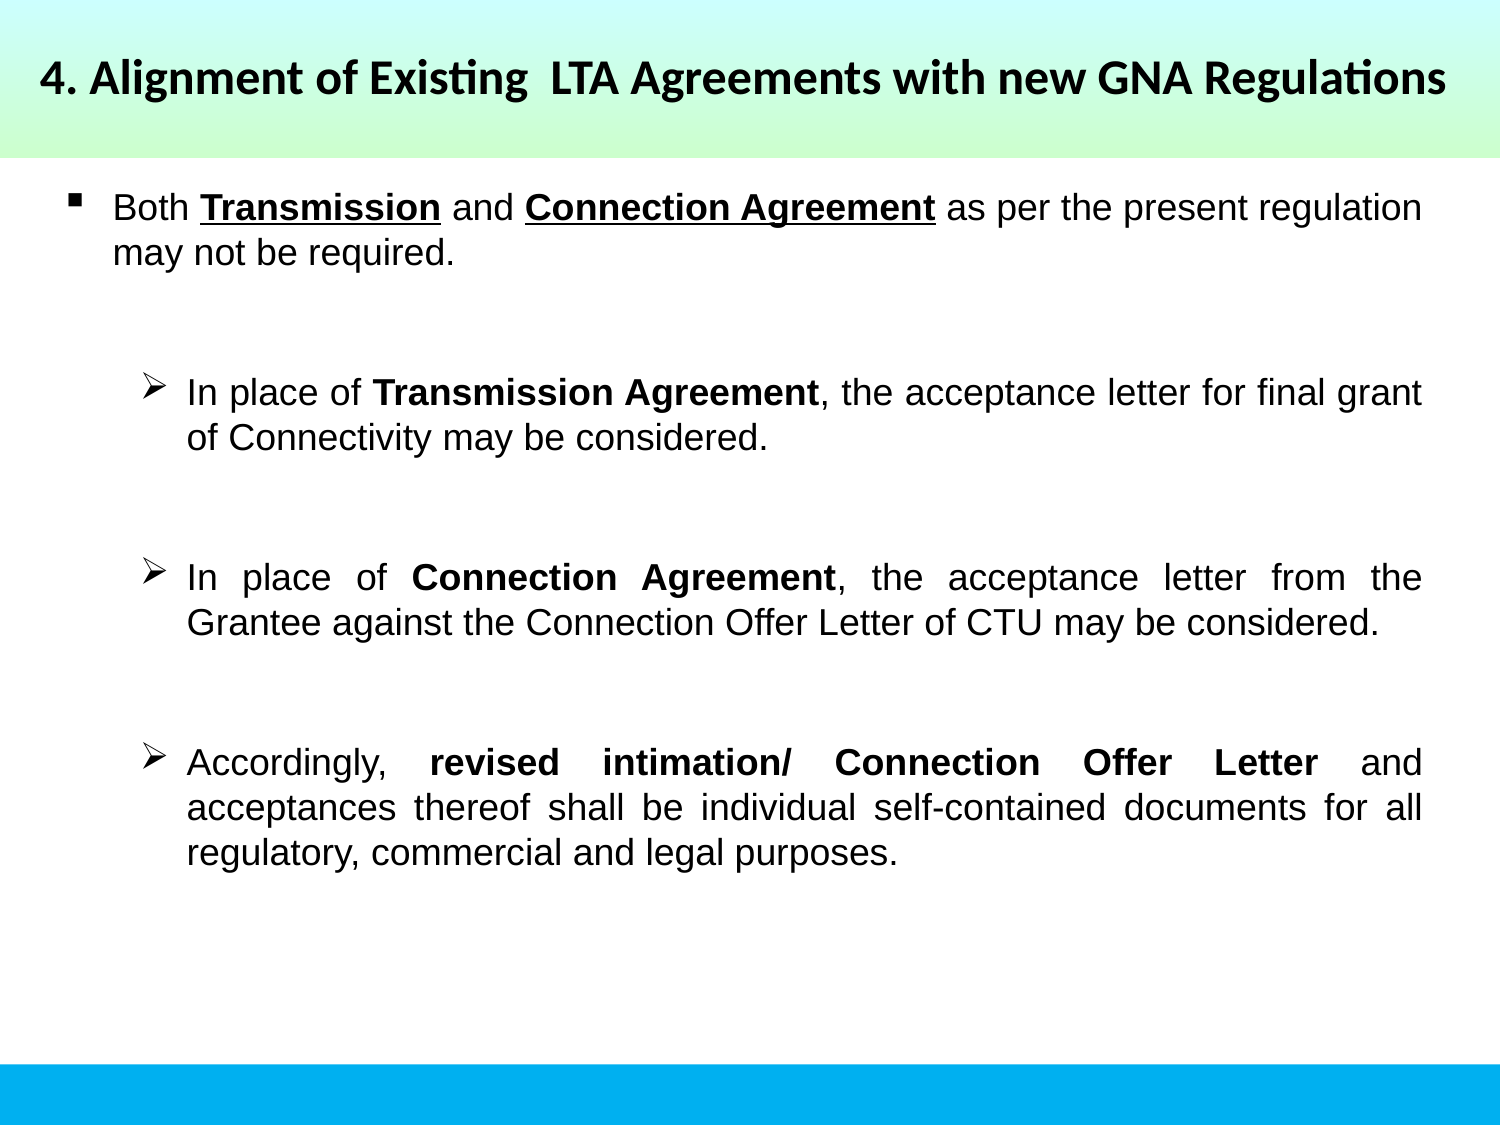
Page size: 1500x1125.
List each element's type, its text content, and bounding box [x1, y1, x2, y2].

text_box Both Transmission and Connection Agreement as per the present regulation may not be required. In place of Transmission Agreement, the acceptance letter for final grant of Connectivity may be considered. In place of Connection Agreement, the acceptance letter from the Grantee against the Connection Offer Letter of CTU may be considered. Accordingly, revised intimation/ Connection Offer Letter and acceptances thereof shall be individual self-contained documents for all regulatory, commercial and legal purposes. [50, 175, 1438, 1066]
text_box 4. Alignment of Existing LTA Agreements with new GNA Regulations [24, 37, 1500, 113]
